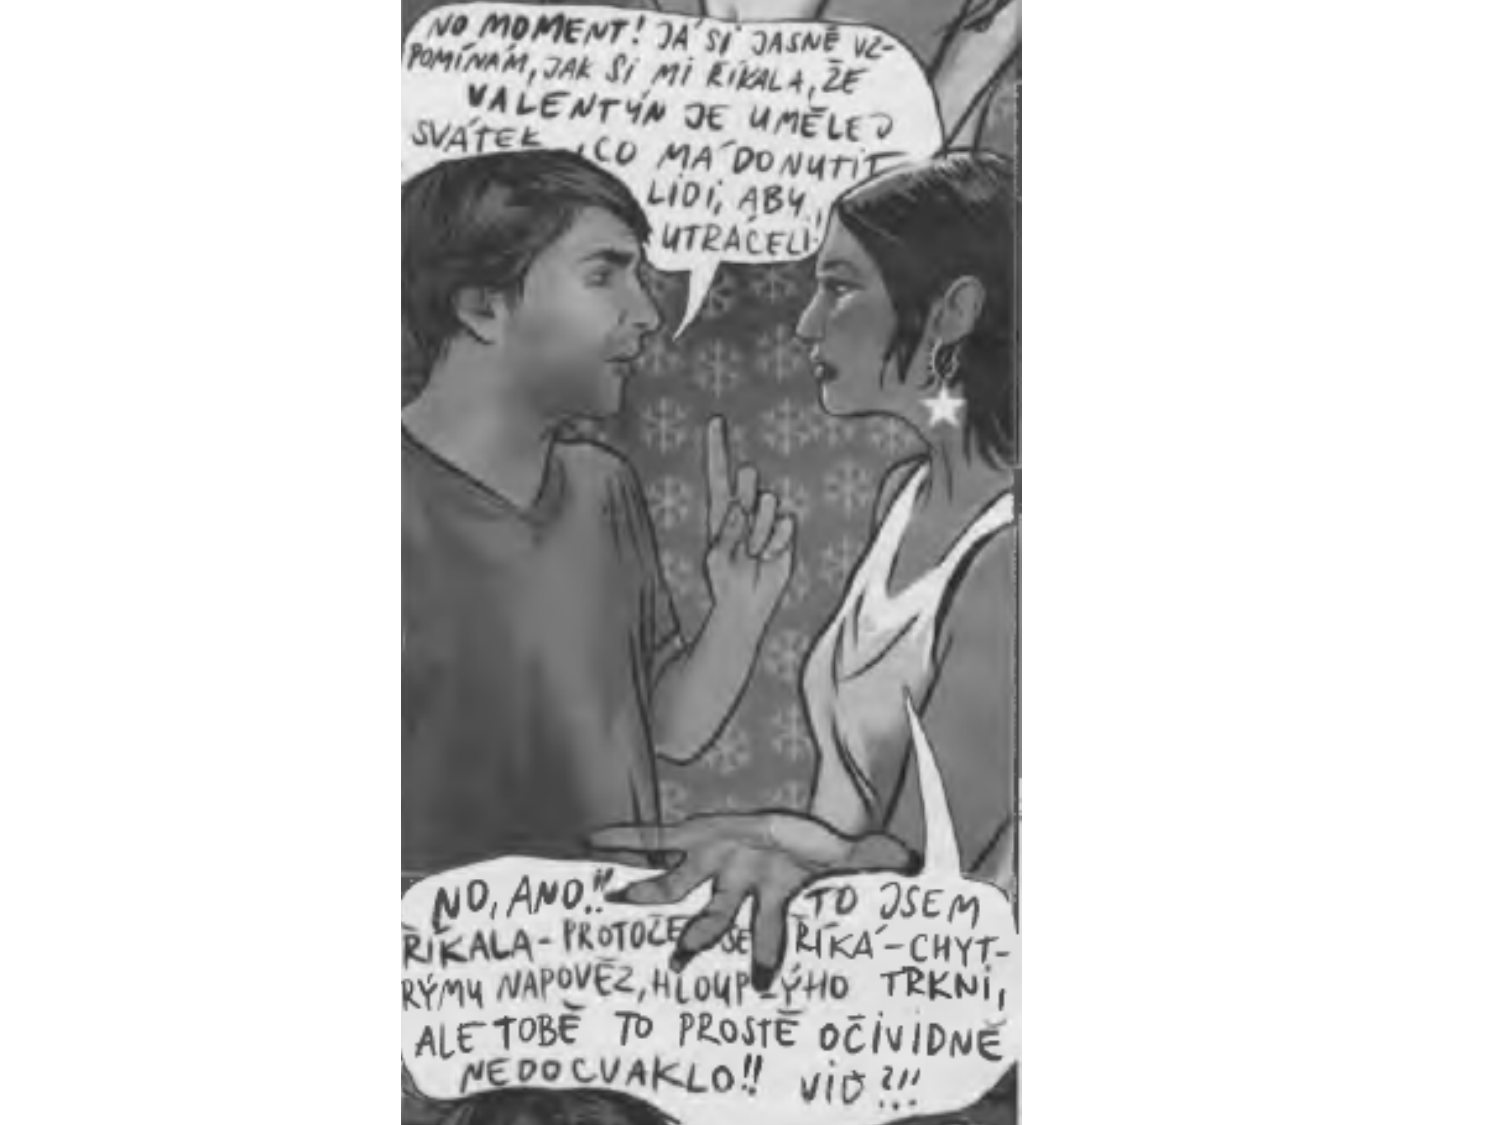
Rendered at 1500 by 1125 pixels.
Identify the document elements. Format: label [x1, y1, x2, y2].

list [400, 0, 1022, 1125]
